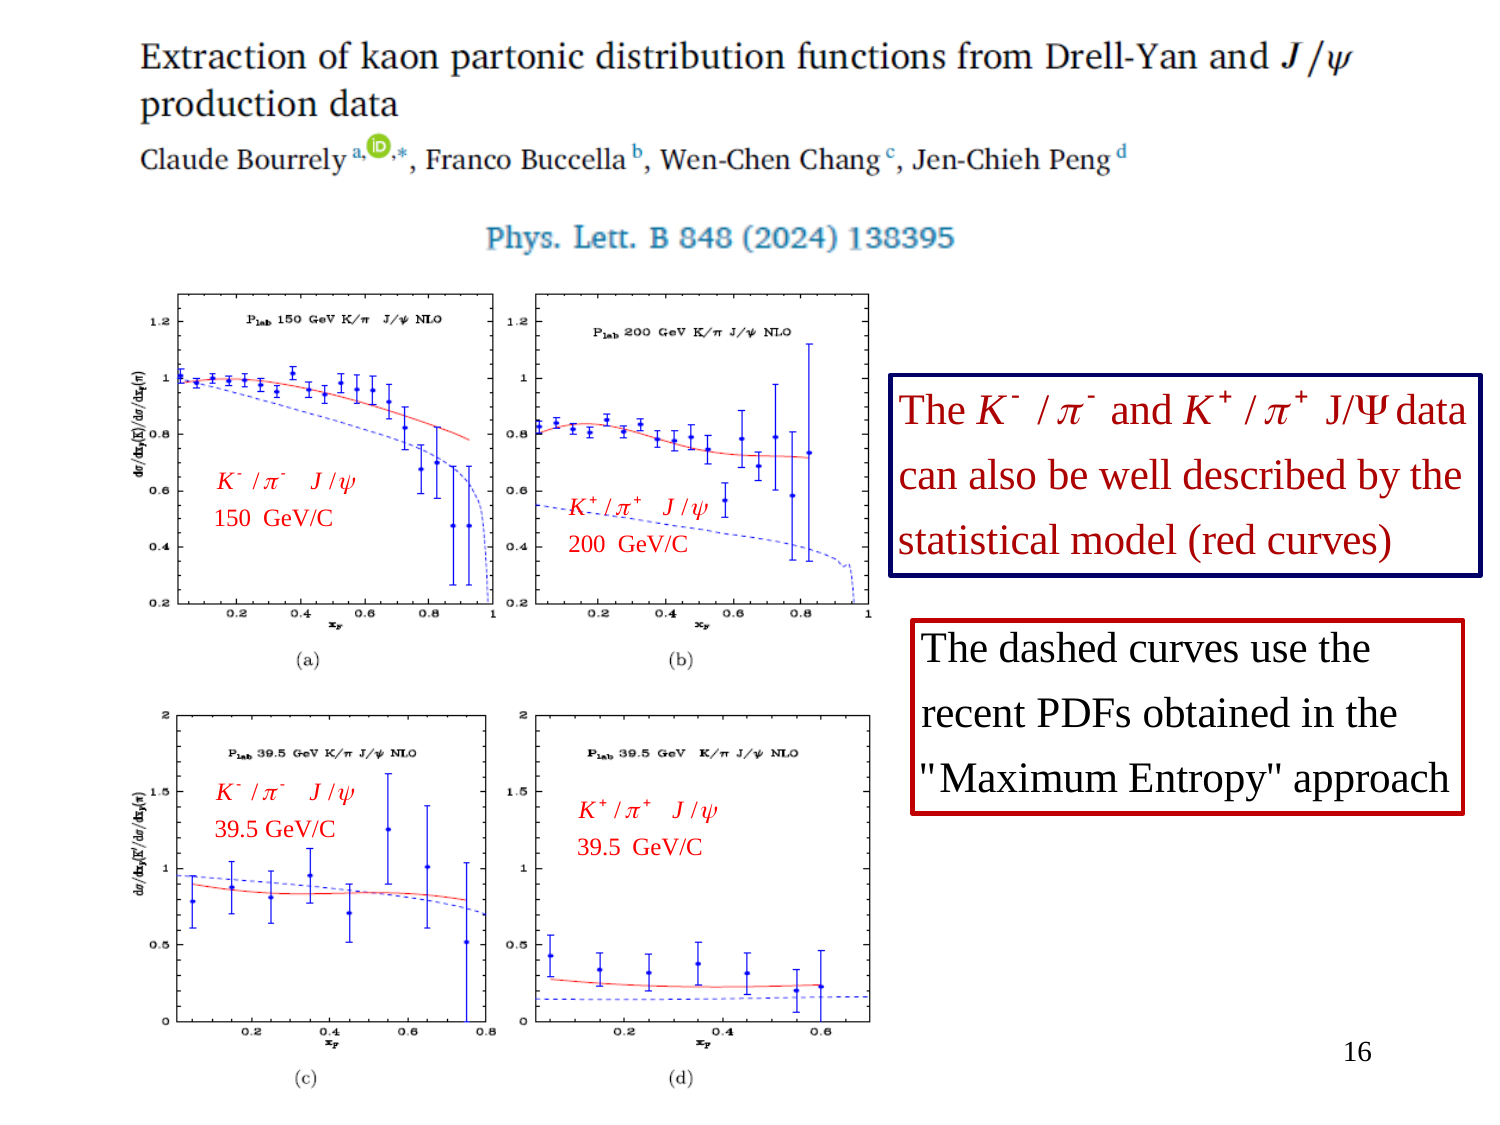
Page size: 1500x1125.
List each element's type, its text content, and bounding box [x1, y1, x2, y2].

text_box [564, 488, 717, 564]
picture [125, 24, 1375, 1100]
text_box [211, 773, 362, 849]
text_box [212, 462, 363, 538]
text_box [574, 791, 727, 867]
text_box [914, 622, 1461, 812]
slide_number 16 [1074, 1025, 1388, 1100]
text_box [892, 377, 1479, 574]
